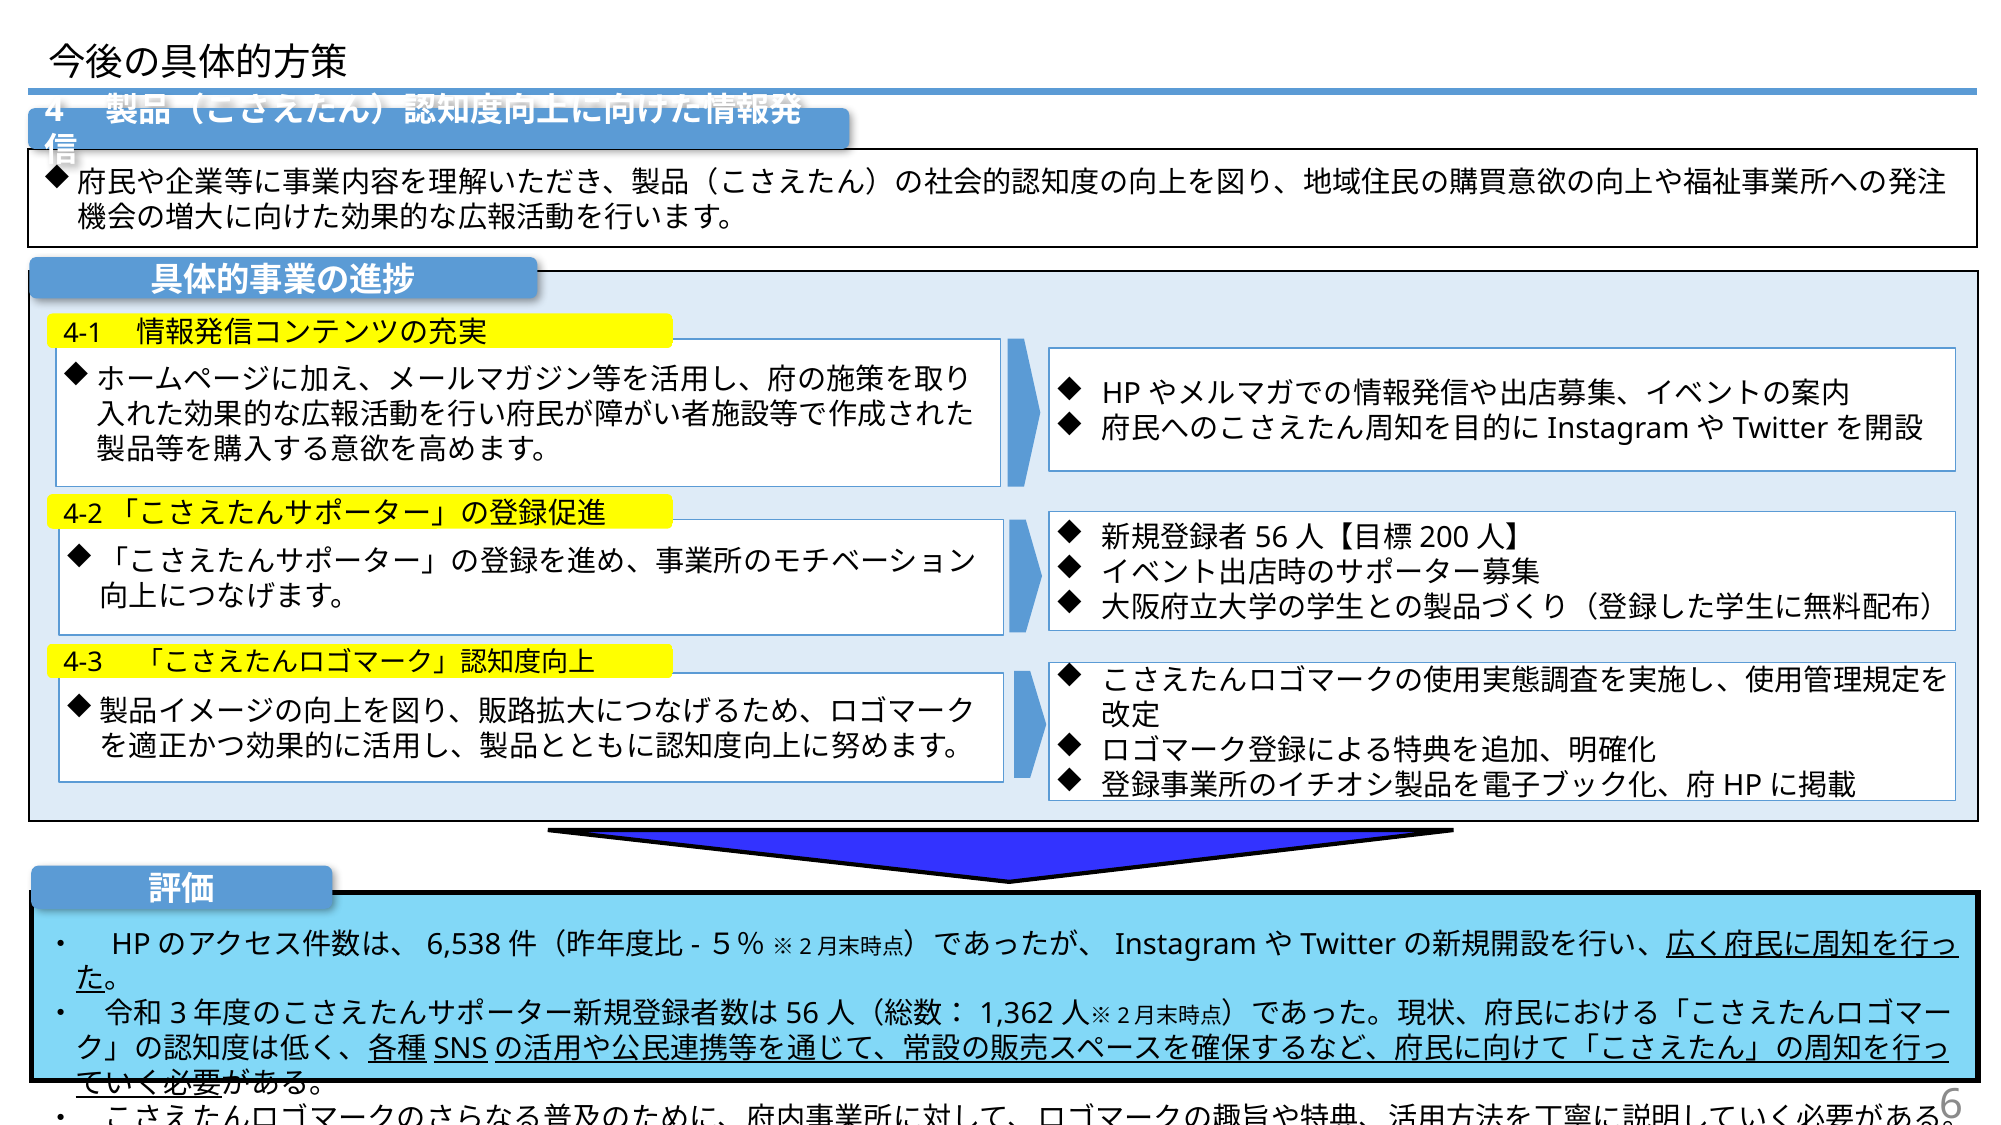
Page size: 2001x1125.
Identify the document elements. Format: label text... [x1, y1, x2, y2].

text_box 新規登録者56人【目標200人】 イベント出店時のサポーター募集 大阪府立大学の学生との製品づくり（登録した学生に無料配布） [1048, 511, 1956, 631]
text_box 府民や企業等に事業内容を理解いただき、製品（こさえたん）の社会的認知度の向上を図り、地域住民の購買意欲の向上や福祉事業所への発注機会の増大に向けた効果的な広報活動を行います。 [27, 148, 1978, 248]
text_box こさえたんロゴマークの使用実態調査を実施し、使用管理規定を改定 ロゴマーク登録による特典を追加、明確化 登録事業所のイチオシ製品を電子ブック化、府HPに掲載 [1048, 662, 1956, 801]
text_box HPやメルマガでの情報発信や出店募集、イベントの案内 府民へのこさえたん周知を目的にInstagramやTwitterを開設 [1048, 348, 1956, 472]
text_box 具体的事業の進捗 [28, 255, 539, 300]
text_box 評価 [30, 864, 334, 910]
text_box ホームページに加え、メールマガジン等を活用し、府の施策を取り入れた効果的な広報活動を行い府民が障がい者施設等で作成された製品等を購入する意欲を高めます。 [55, 339, 1001, 487]
text_box 製品イメージの向上を図り、販路拡大につなげるため、ロゴマークを適正かつ効果的に活用し、製品とともに認知度向上に努めます。 [58, 672, 1004, 783]
text_box 4 製品（こさえたん）認知度向上に向けた情報発信 [27, 107, 851, 151]
text_box ・ HPのアクセス件数は、6,538件（昨年度比-５％ ※2月末時点）であったが、InstagramやTwitterの新規開設を行い、広く府民に周知を行った。 ・ 令和3年度のこさえたんサポーター新規登録者数は56人（総数：1,362人※2月末時点）であった。現状、府民における「こさえたんロゴマーク」の認知度は低く、各種SNSの活用や公民連携等を通じて、常設の販売スペースを確保するなど、府民に向けて「こさえたん」の周知を行っていく必要がある。 ・ こさえたんロゴマークのさらなる普及のために、府内事業所に対して、ロゴマークの趣旨や特典、活用方法を丁寧に説明していく必要がある。 ・ [30, 892, 1979, 1081]
text_box [1013, 669, 1048, 779]
text_box [1008, 518, 1044, 634]
text_box [547, 828, 1454, 883]
text_box 4-3 「こさえたんロゴマーク」認知度向上 [46, 643, 673, 679]
text_box 今後の具体的方策 [0, 30, 1331, 91]
text_box [1006, 337, 1042, 488]
text_box 4-1 情報発信コンテンツの充実 [46, 313, 673, 349]
slide_number 6 [1628, 1081, 1979, 1125]
text_box [28, 270, 1979, 822]
text_box 4-2「こさえたんサポーター」の登録促進 [46, 493, 673, 529]
text_box 「こさえたんサポーター」の登録を進め、事業所のモチベーション向上につなげます。 [58, 519, 1004, 635]
